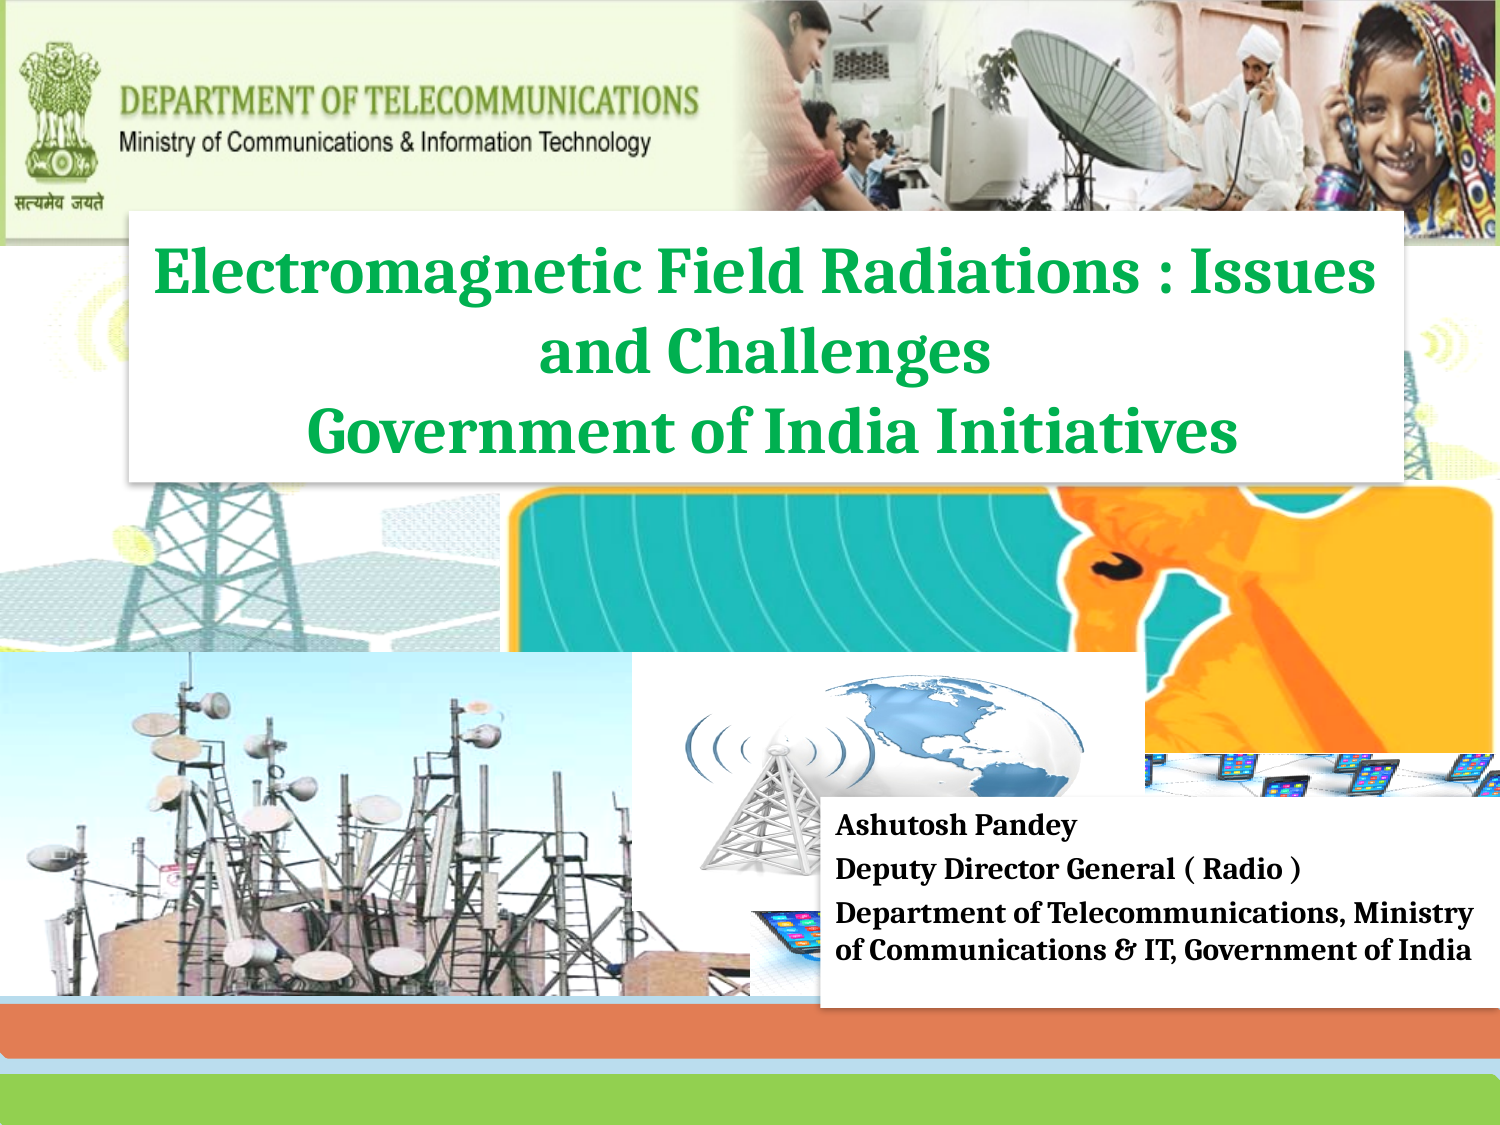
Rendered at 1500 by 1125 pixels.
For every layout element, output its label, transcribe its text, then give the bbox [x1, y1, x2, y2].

title Electromagnetic Field Radiations : Issues and Challenges Government of India Initiatives [125, 207, 1408, 486]
picture [0, 0, 1500, 246]
subtitle Ashutosh Pandey Deputy Director General ( Radio ) Department of Telecommunications, Ministry of Communications & IT, Government of India [820, 796, 1500, 1008]
